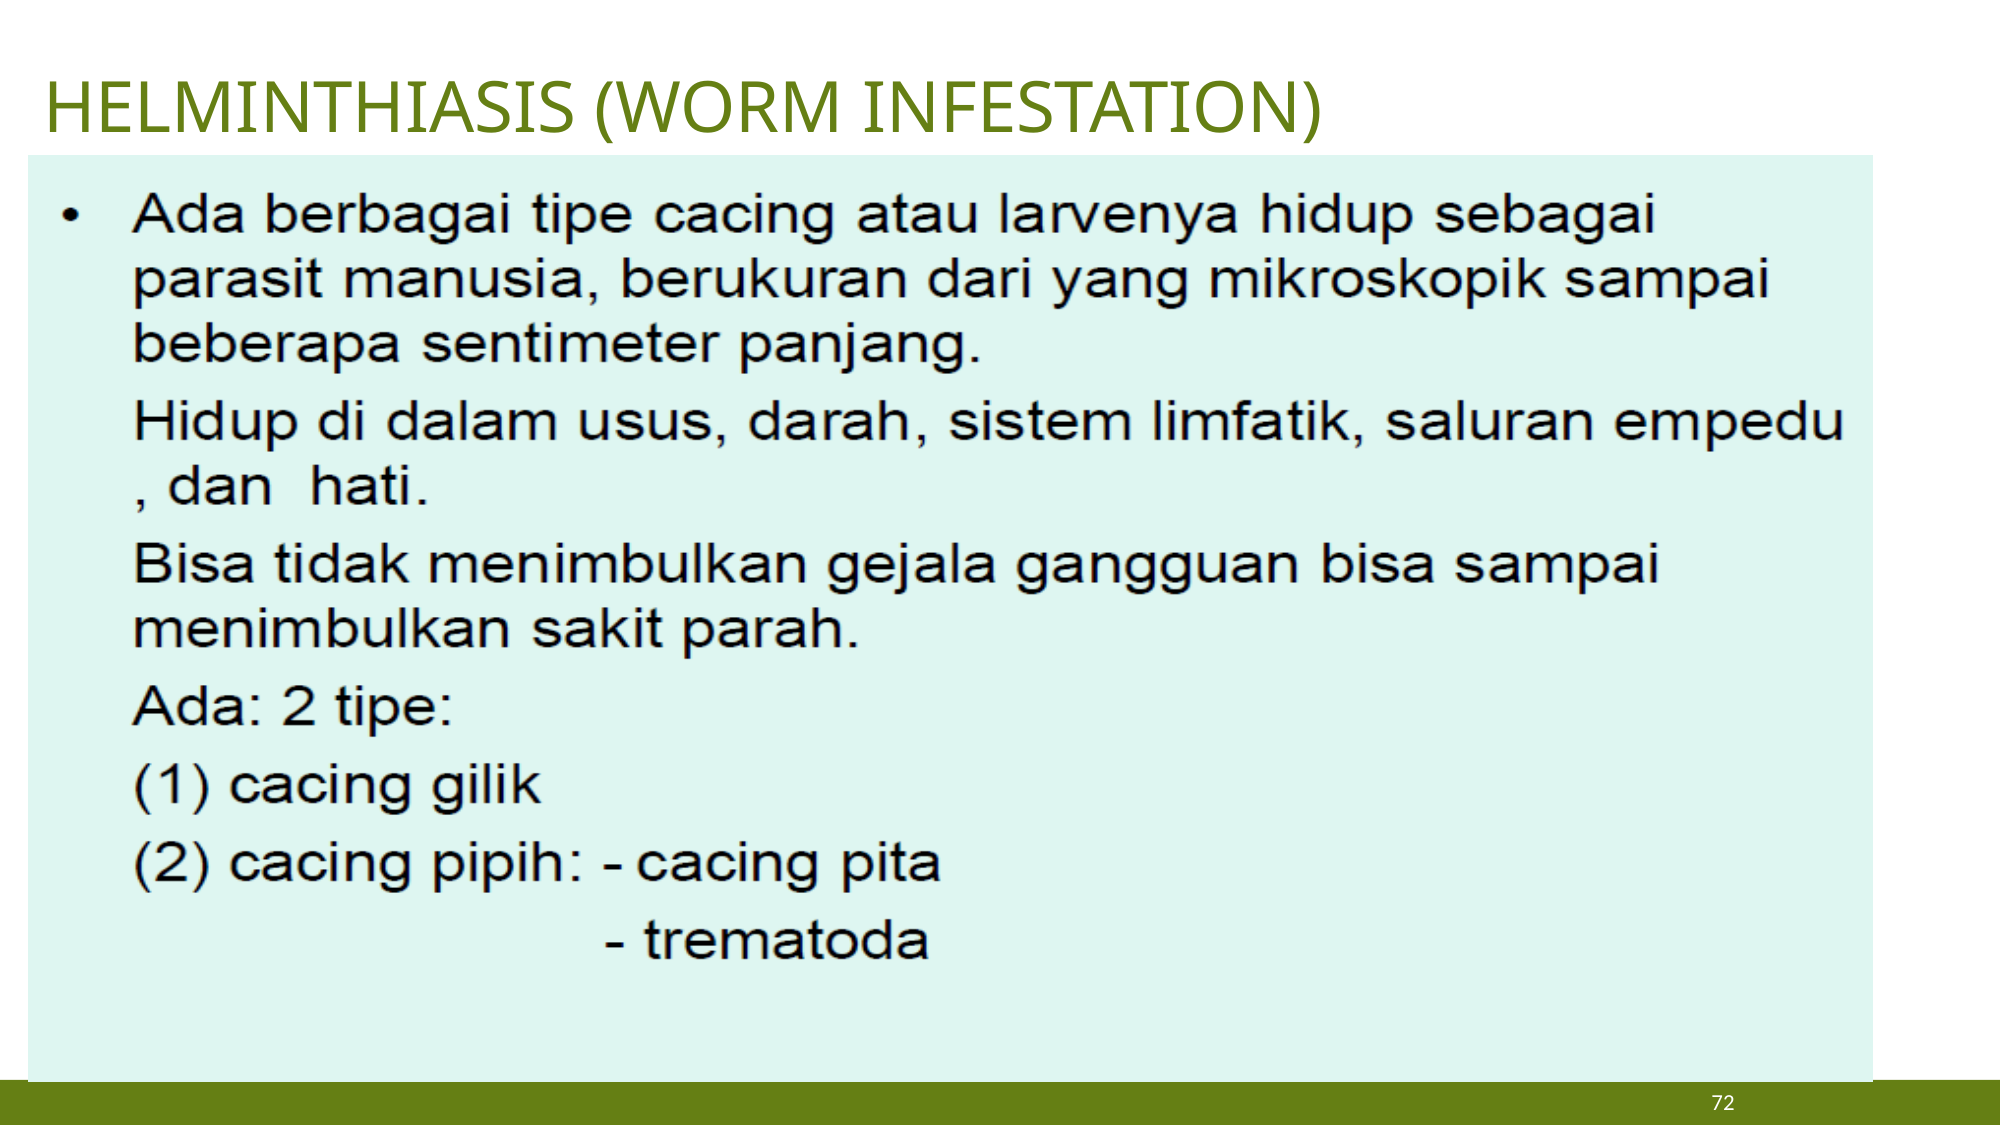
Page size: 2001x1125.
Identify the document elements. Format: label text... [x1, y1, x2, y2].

slide_number 72 [1623, 1082, 1750, 1121]
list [28, 155, 1873, 1082]
title Helminthiasis (Worm Infestation) [28, 37, 1712, 155]
